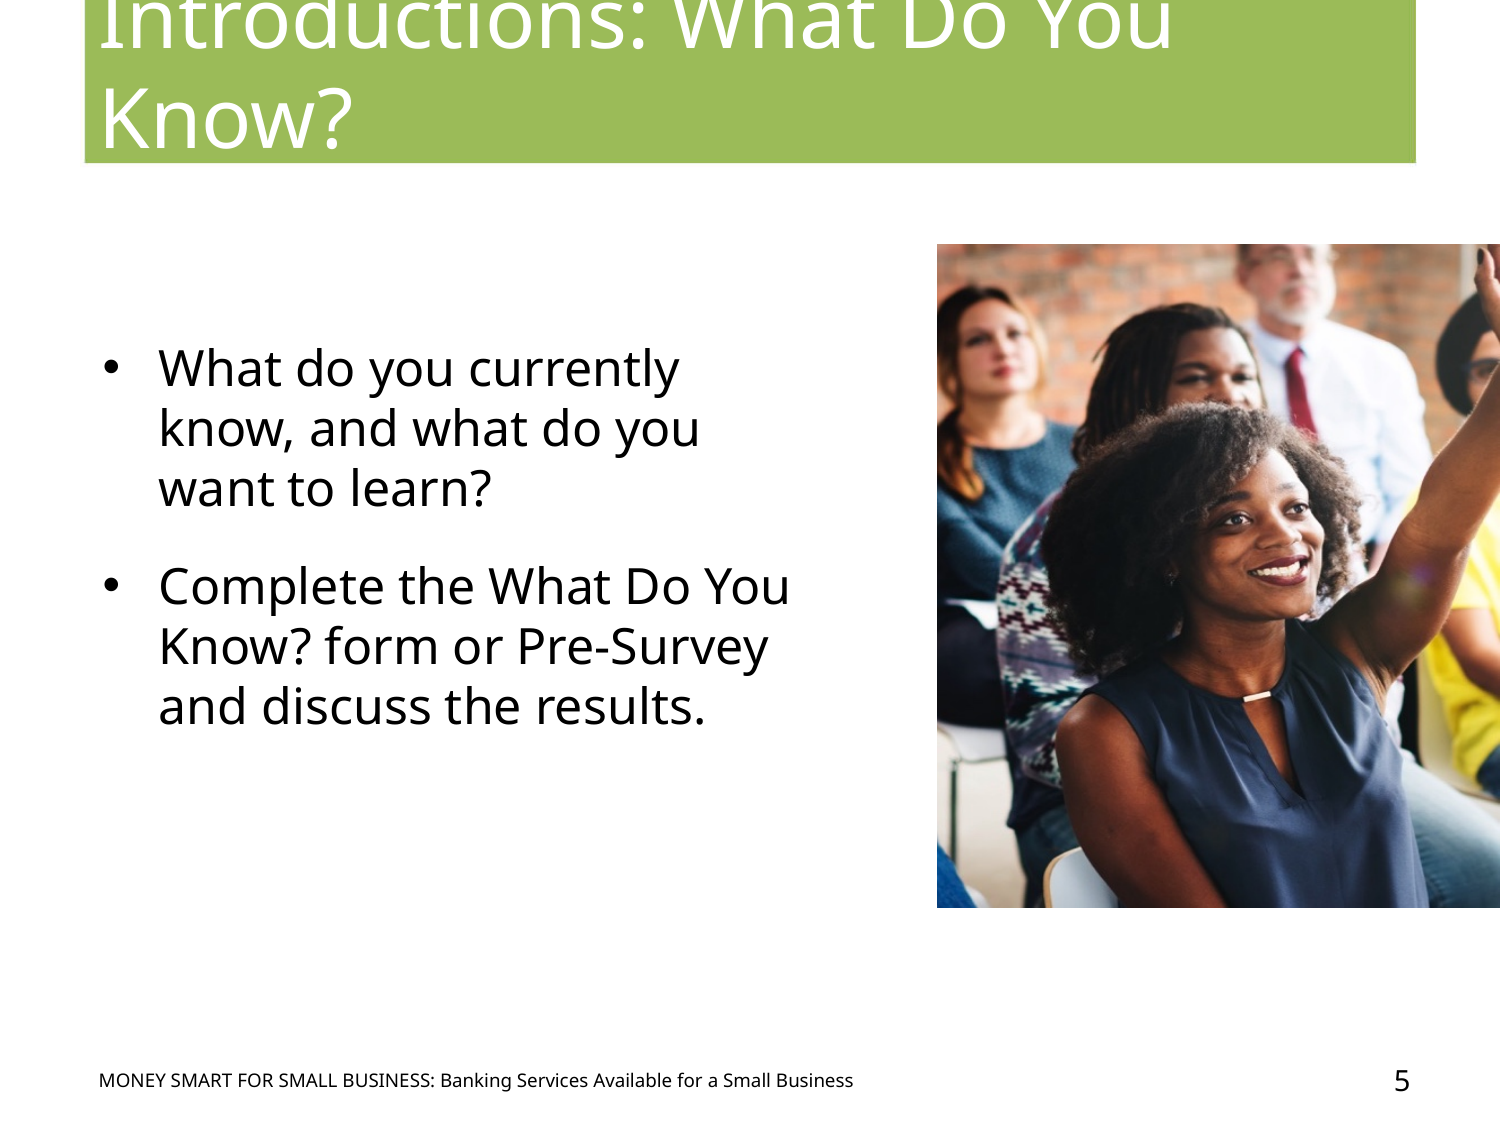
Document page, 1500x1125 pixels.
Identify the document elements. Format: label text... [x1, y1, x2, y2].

picture [0, 0, 1500, 1125]
slide_number 5 [1281, 1054, 1425, 1103]
title Introductions: What Do You Know? [83, 0, 1452, 173]
list What do you currently know, and what do you want to learn? Complete the What Do You Know? form or Pre-Survey and discuss the results. [87, 329, 811, 980]
footer Money Smart for Small Business: Banking Services Available for a Small Business [83, 1056, 1351, 1105]
